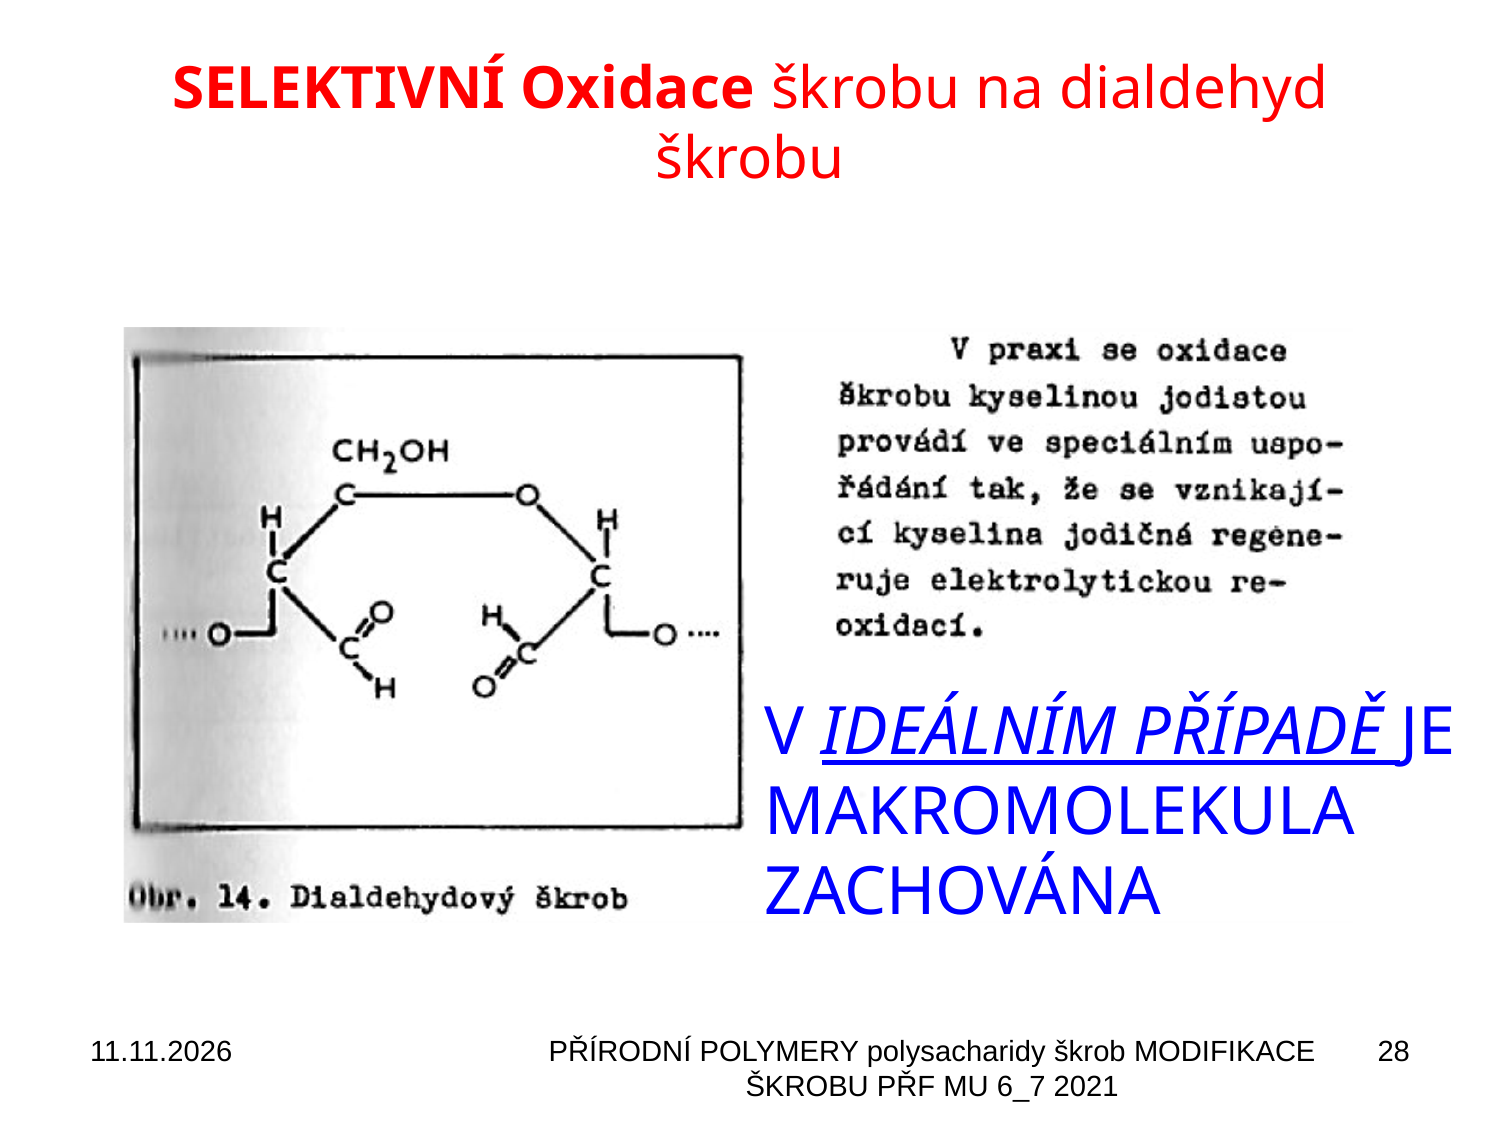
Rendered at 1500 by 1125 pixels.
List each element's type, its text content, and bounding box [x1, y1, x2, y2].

slide_number 28 [1074, 1024, 1426, 1103]
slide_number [74, 1024, 426, 1103]
picture [125, 328, 439, 922]
picture [1037, 328, 1353, 680]
title SELEKTIVNÍ Oxidace škrobu na dialdehyd škrobu [1041, 44, 1426, 197]
title SELEKTIVNÍ Oxidace škrobu na dialdehyd škrobu [74, 44, 434, 197]
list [439, 9, 1037, 1125]
text_box V IDEÁLNÍM PŘÍPADĚ je makromolekula ZACHOVÁNA [1041, 680, 1500, 936]
footer PŘÍRODNÍ POLYMERY polysacharidy škrob MODIFIKACE ŠKROBU PŘF MU 6_7 2021 [1041, 1024, 1074, 1103]
